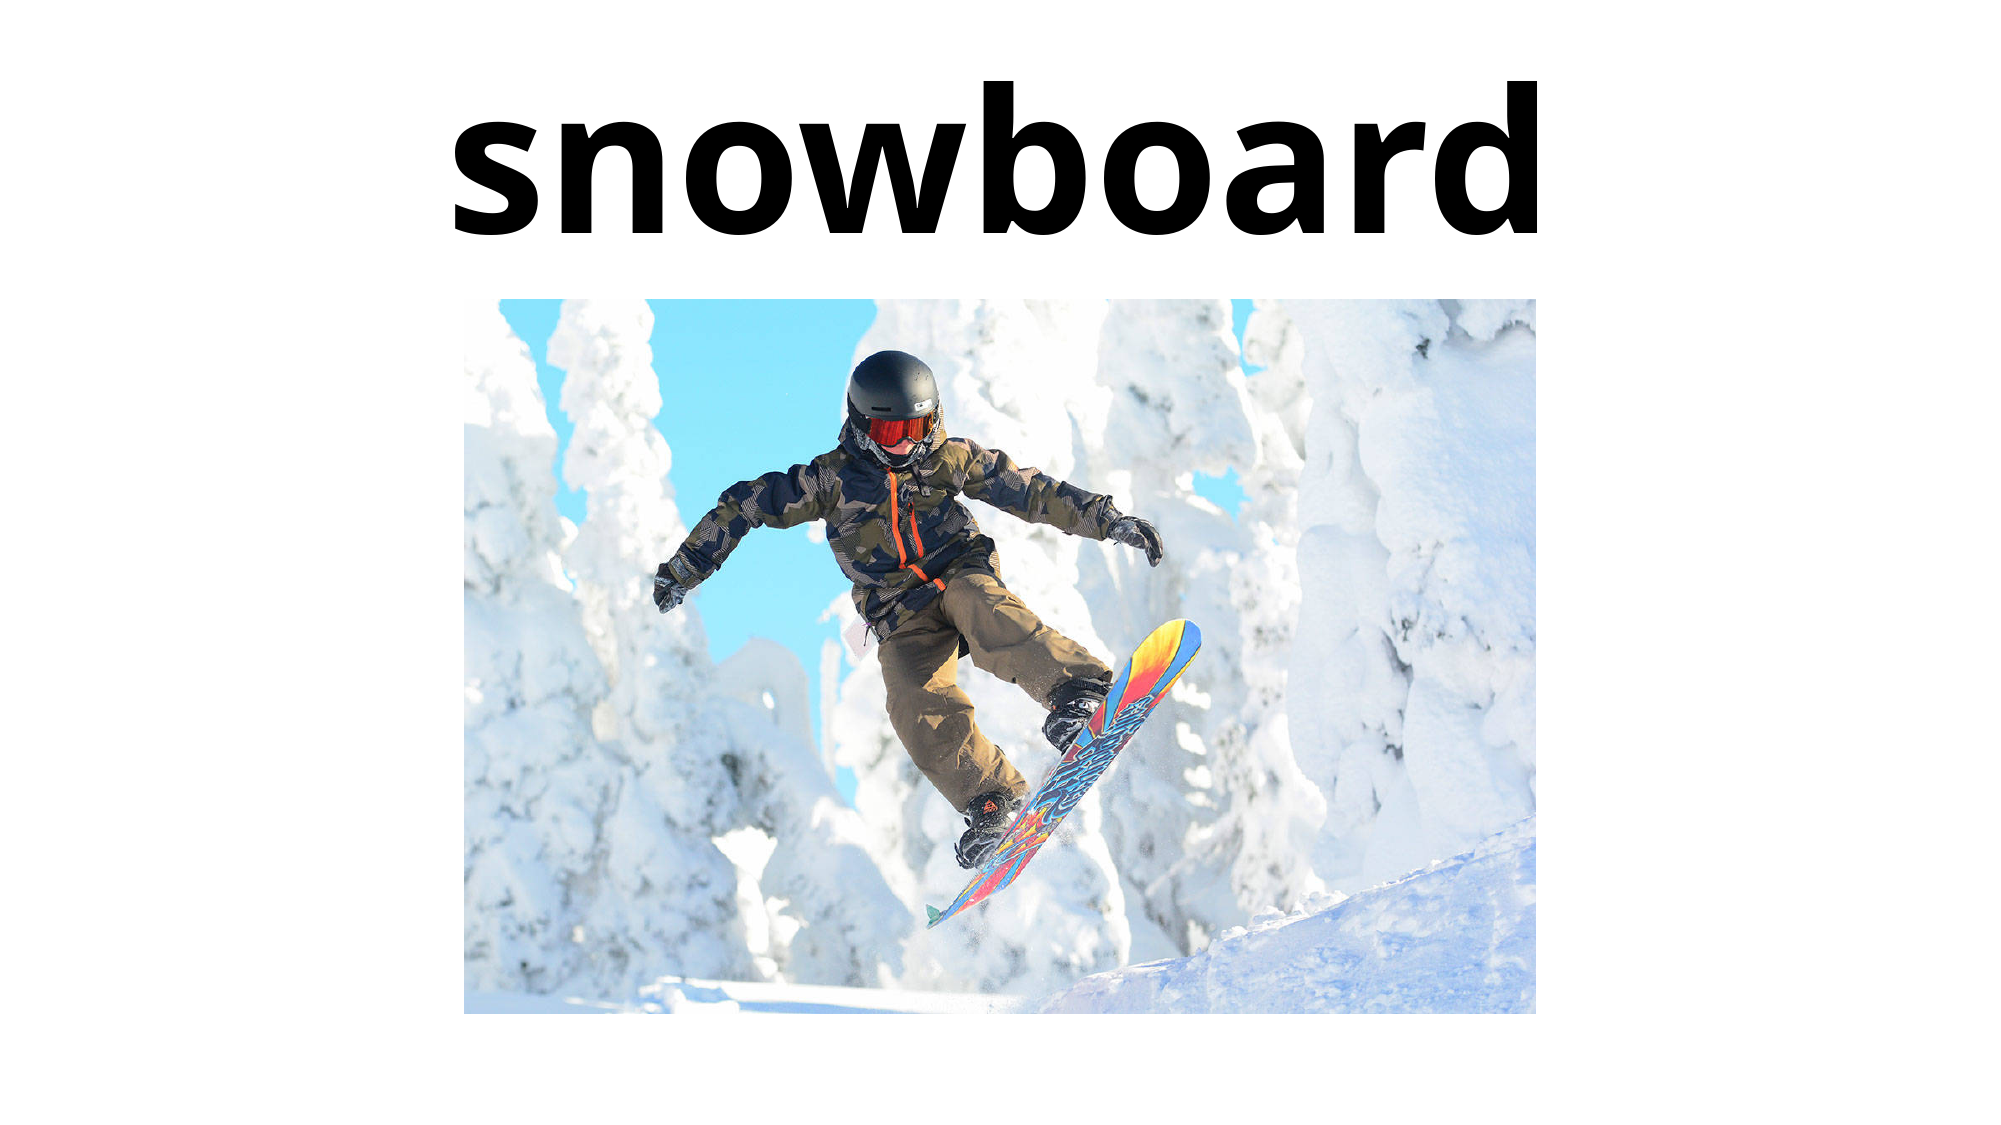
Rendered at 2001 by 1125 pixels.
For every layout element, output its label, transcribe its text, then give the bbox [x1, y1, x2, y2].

title snowboard [137, 59, 1863, 278]
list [464, 299, 1536, 1014]
